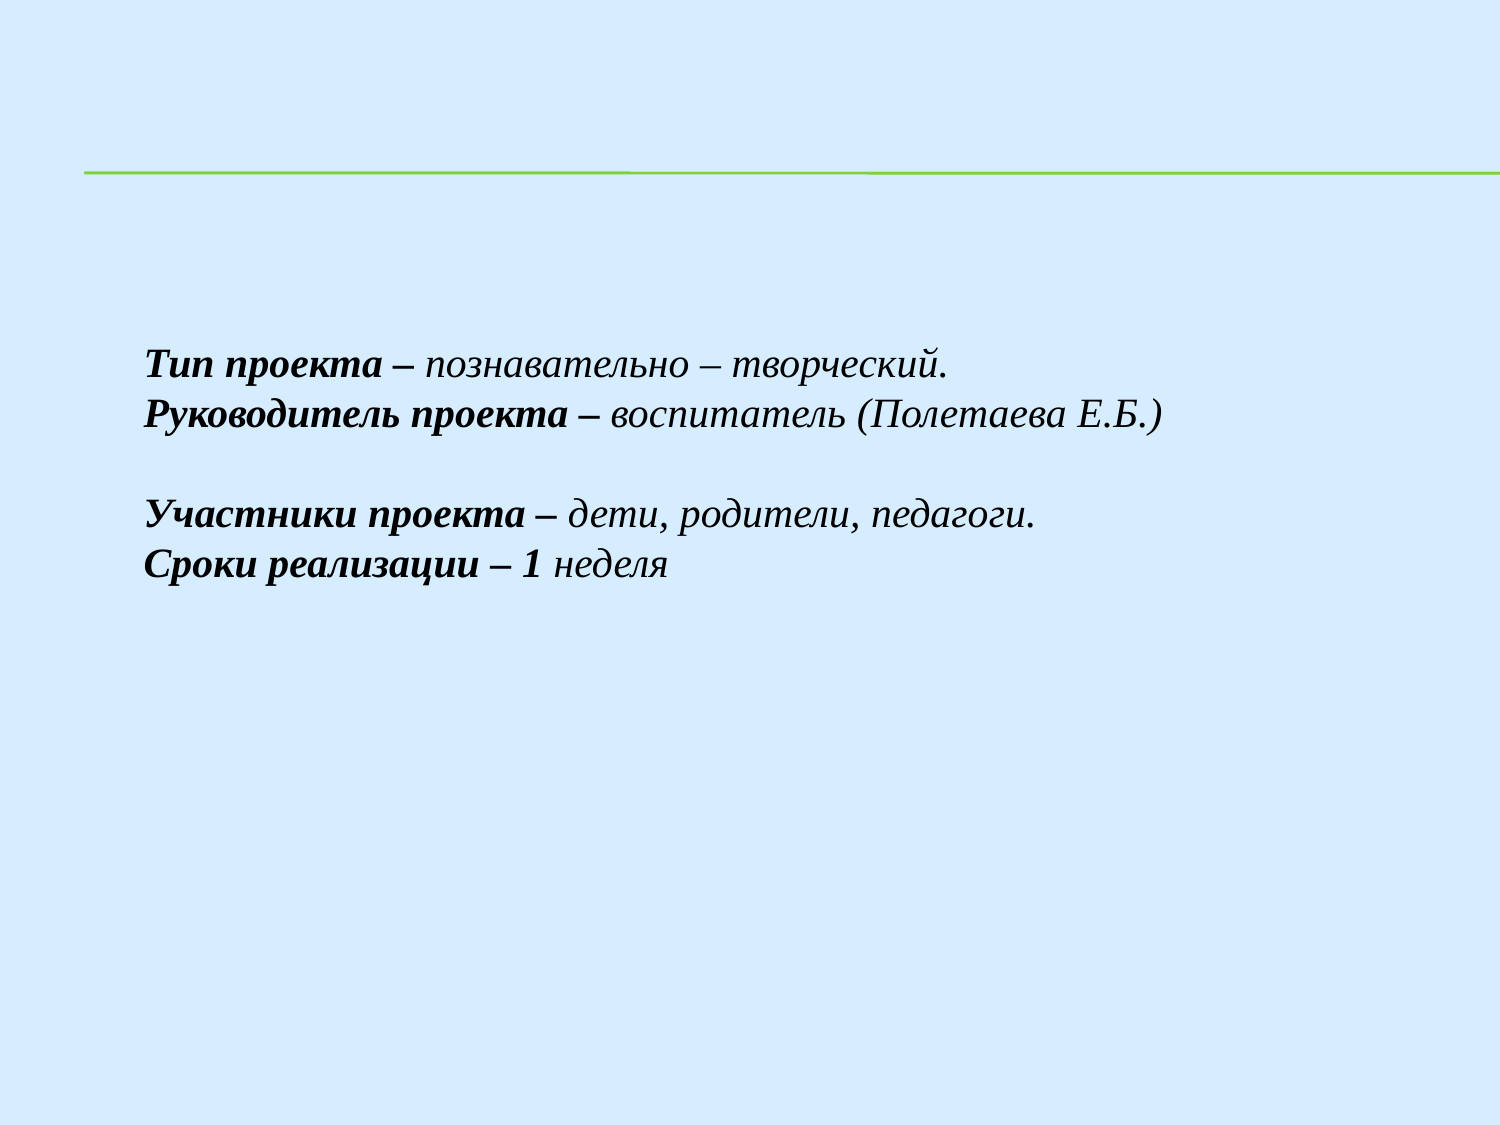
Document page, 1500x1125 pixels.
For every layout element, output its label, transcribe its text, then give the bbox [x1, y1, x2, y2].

text_box Тип проекта – познавательно – творческий. Руководитель проекта – воспитатель (Полетаева Е.Б.) Участники проекта – дети, родители, педагоги. Сроки реализации – 1 неделя [128, 328, 1278, 593]
